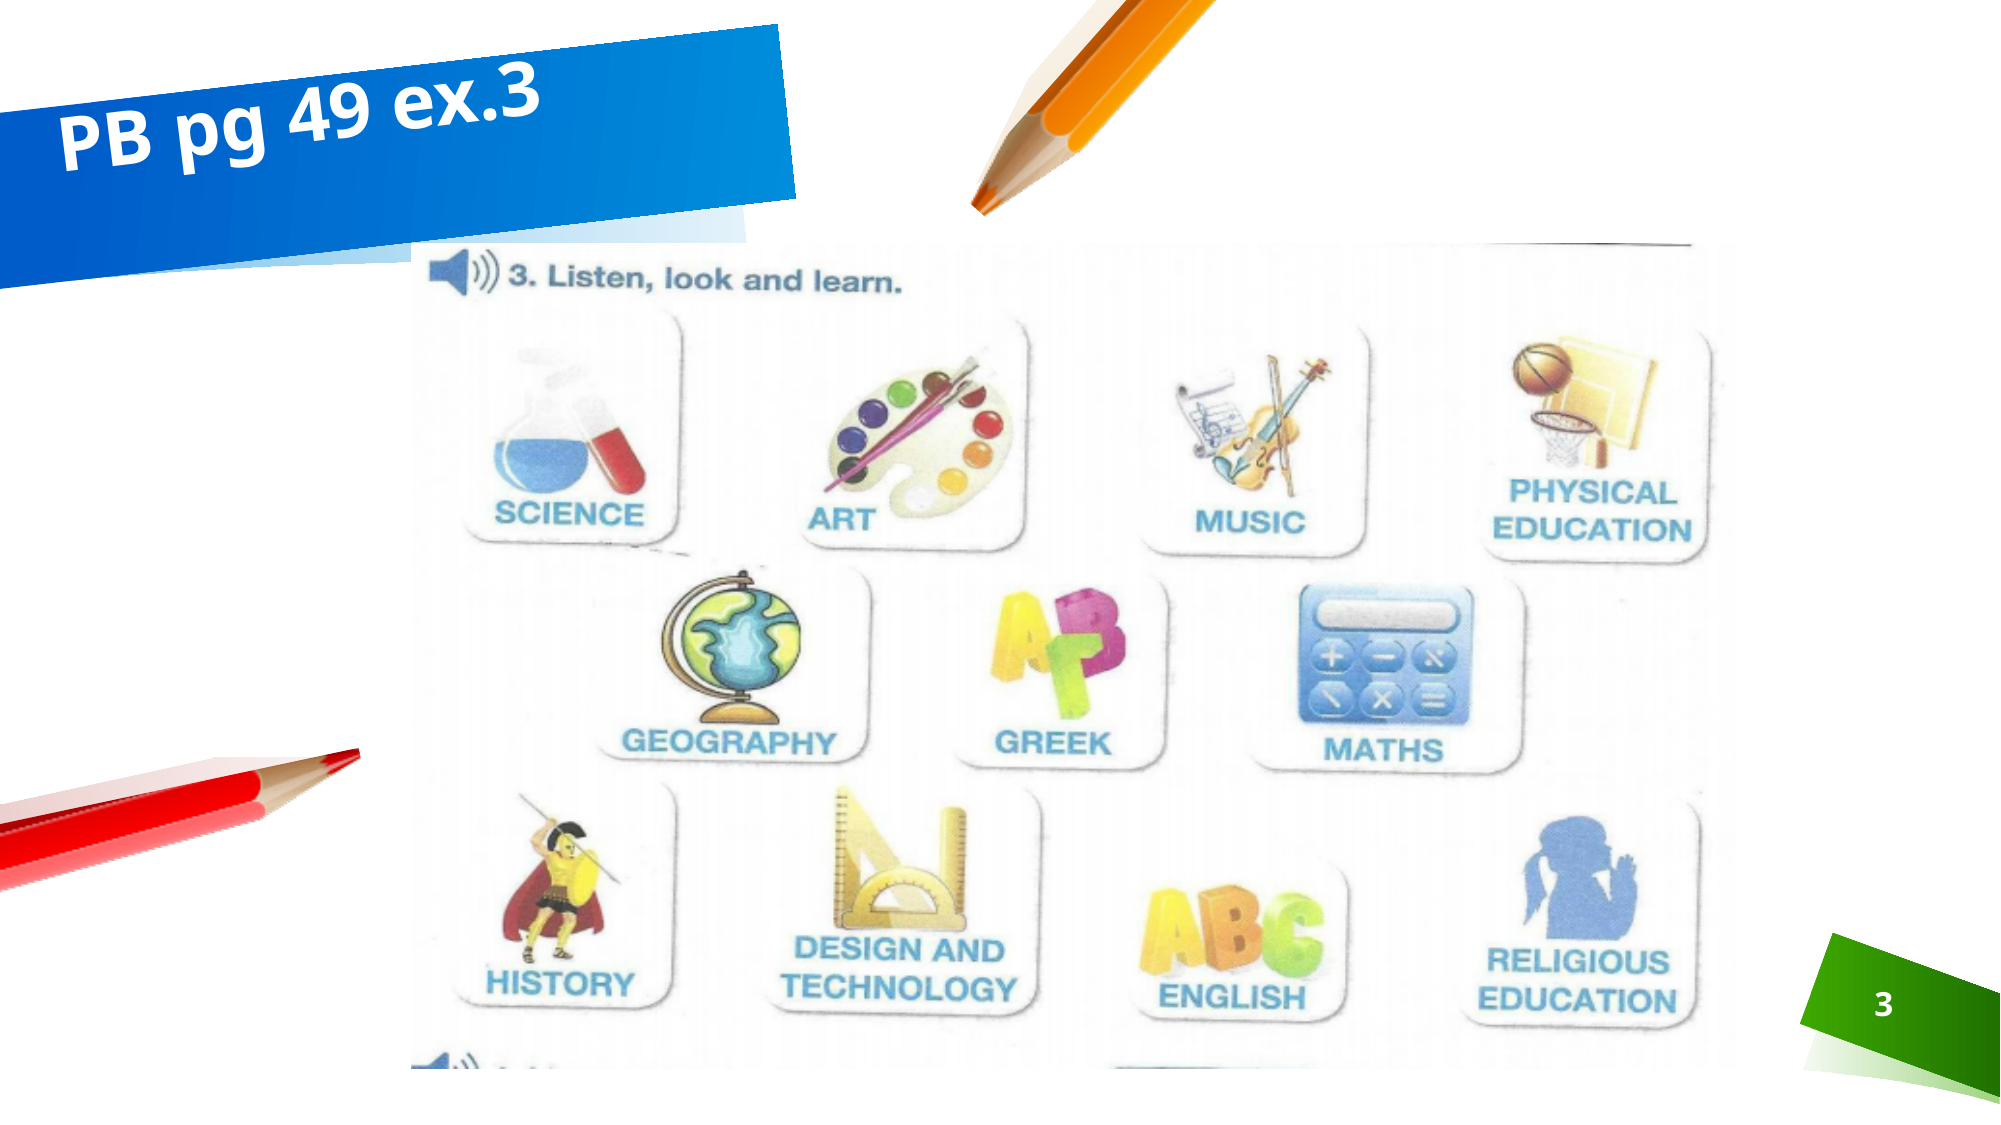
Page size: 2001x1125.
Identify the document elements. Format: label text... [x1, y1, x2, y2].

picture [0, 747, 373, 894]
picture [956, 0, 1217, 237]
picture [411, 243, 1736, 1069]
title PB pg 49 ex.3 [36, 15, 779, 319]
slide_number 3 [1831, 975, 1937, 1036]
